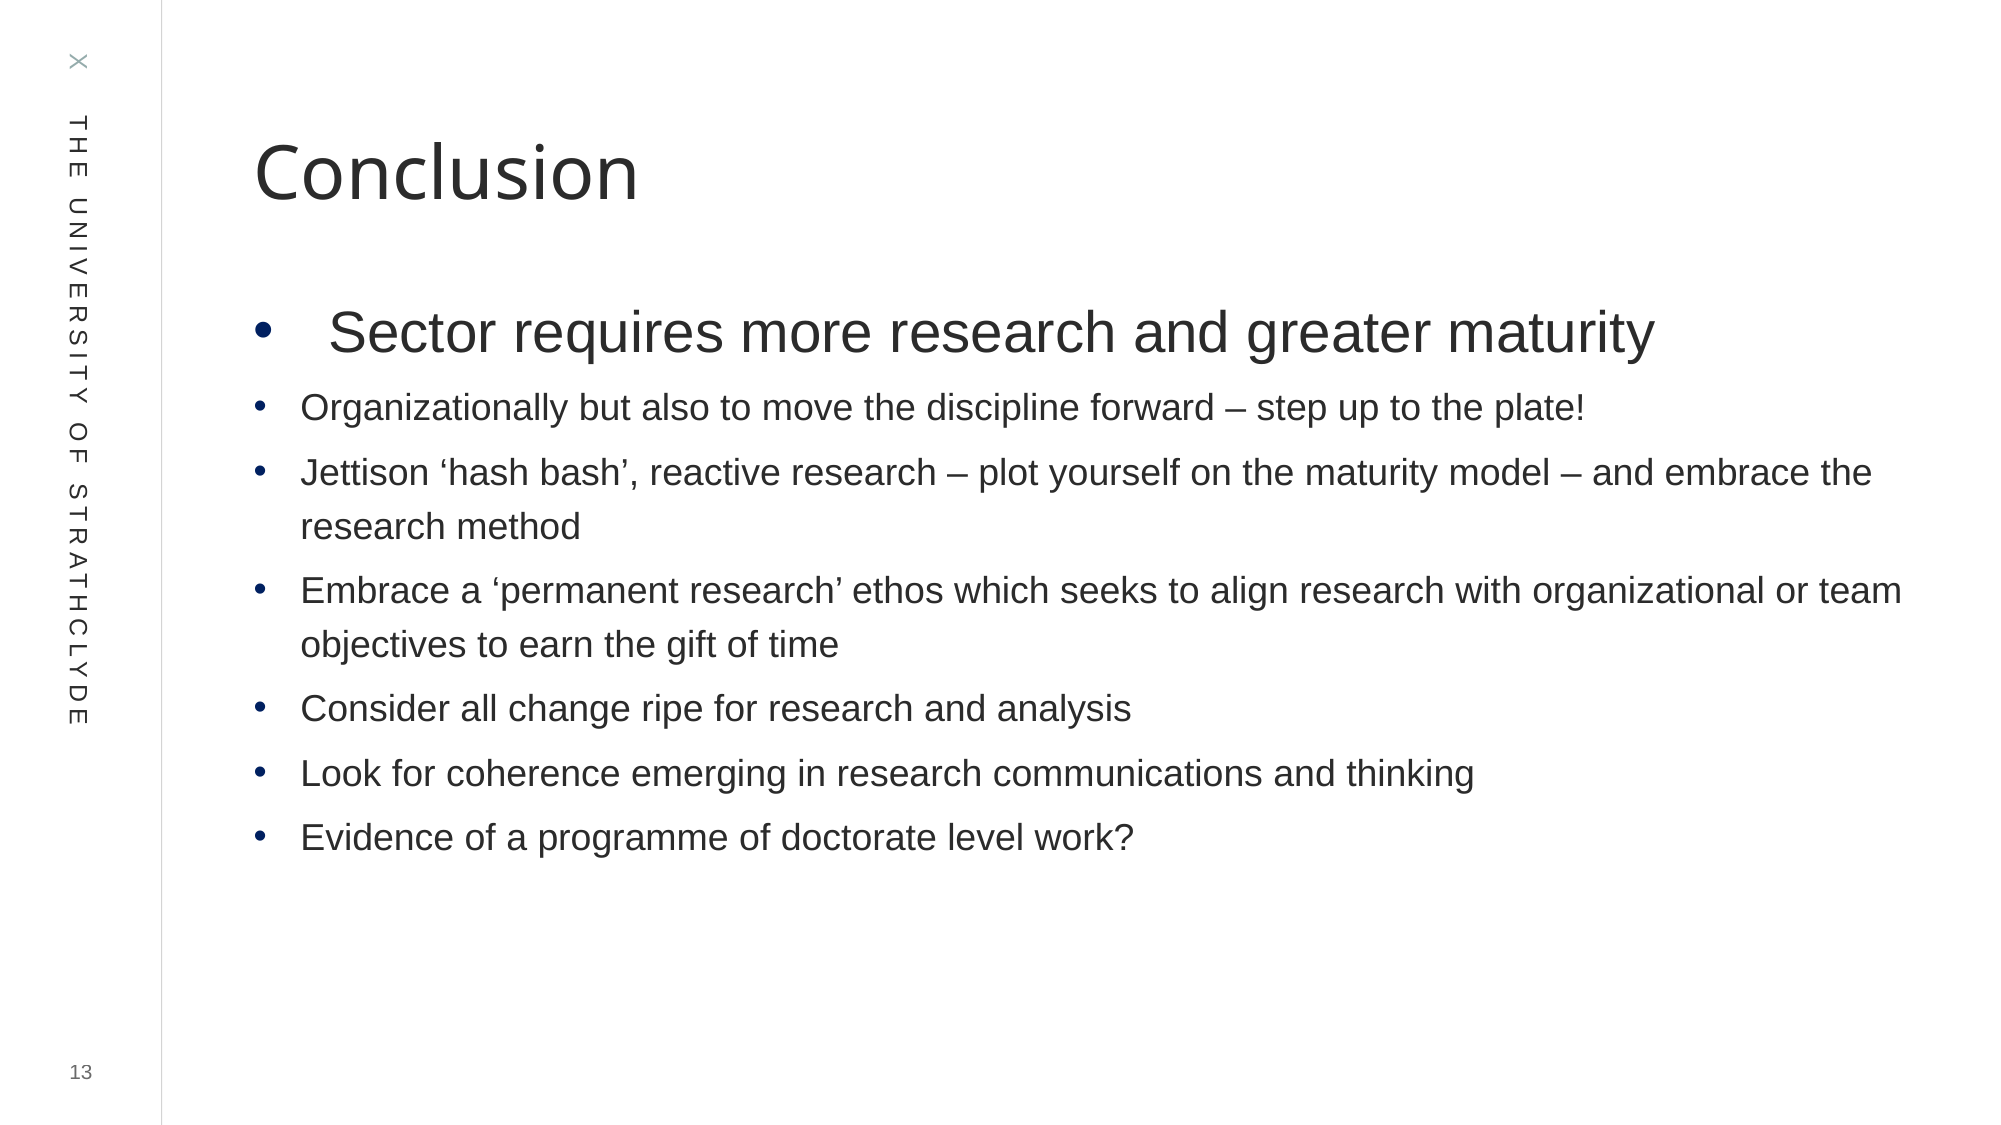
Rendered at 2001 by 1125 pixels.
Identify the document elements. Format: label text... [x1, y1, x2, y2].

title Conclusion [253, 110, 1907, 233]
list Sector requires more research and greater maturity Organizationally but also to move the discipline forward – step up to the plate! Jettison ‘hash bash’, reactive research – plot yourself on the maturity model – and embrace the research method Embrace a ‘permanent research’ ethos which seeks to align research with organizational or team objectives to earn the gift of time Consider all change ripe for research and analysis Look for coherence emerging in research communications and thinking Evidence of a programme of doctorate level work? [253, 272, 1907, 1053]
slide_number 13 [38, 1052, 123, 1091]
